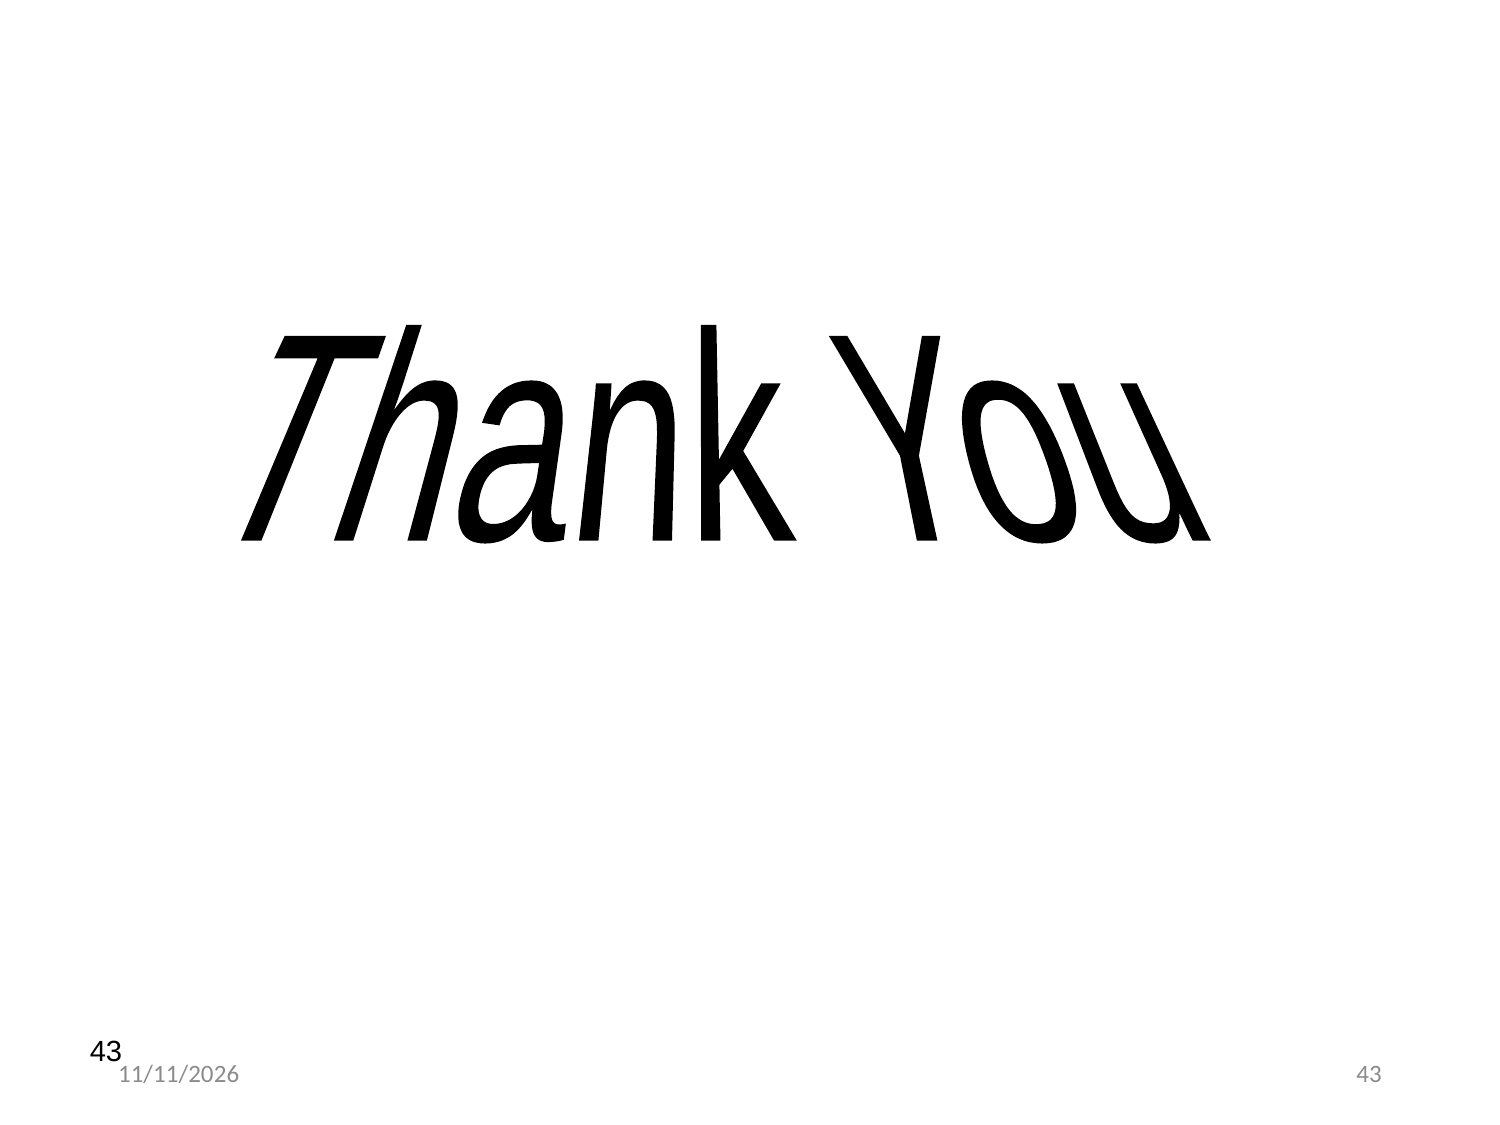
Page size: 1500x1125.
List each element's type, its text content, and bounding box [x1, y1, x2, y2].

text_box 43 [75, 1024, 425, 1103]
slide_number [103, 1042, 441, 1103]
slide_number 43 [1059, 1042, 1397, 1103]
